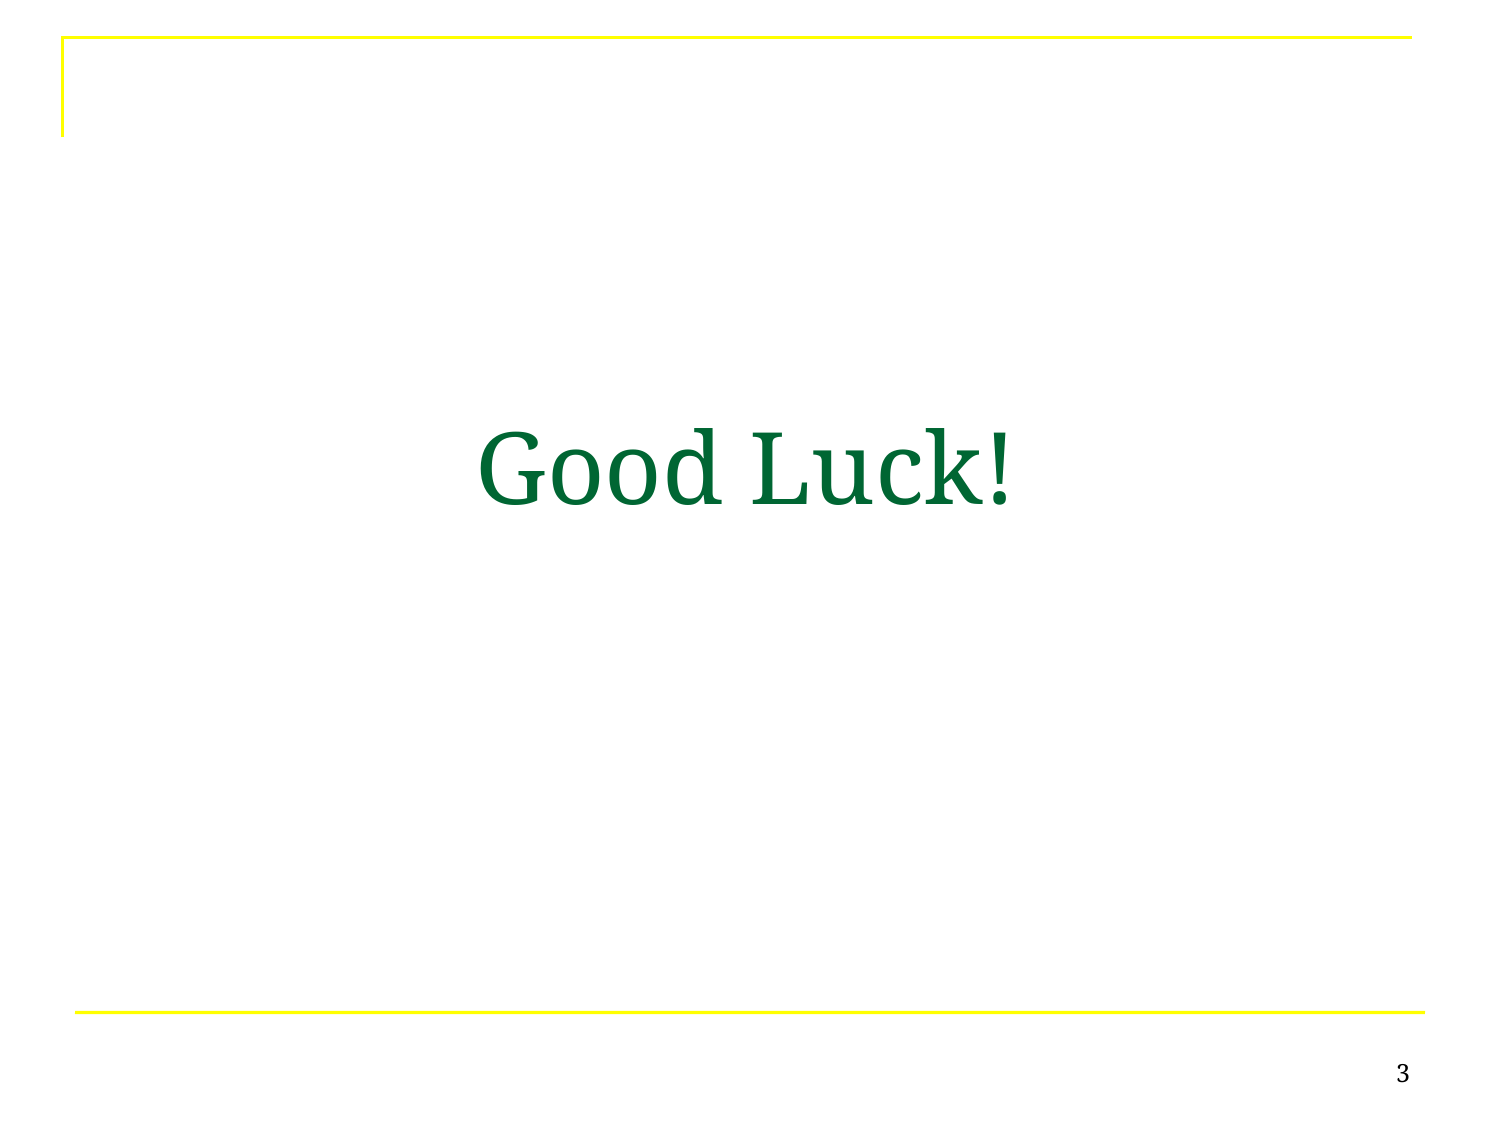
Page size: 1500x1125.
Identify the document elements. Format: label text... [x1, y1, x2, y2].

slide_number 3 [1074, 1023, 1426, 1100]
title Good Luck! [460, 396, 1048, 585]
